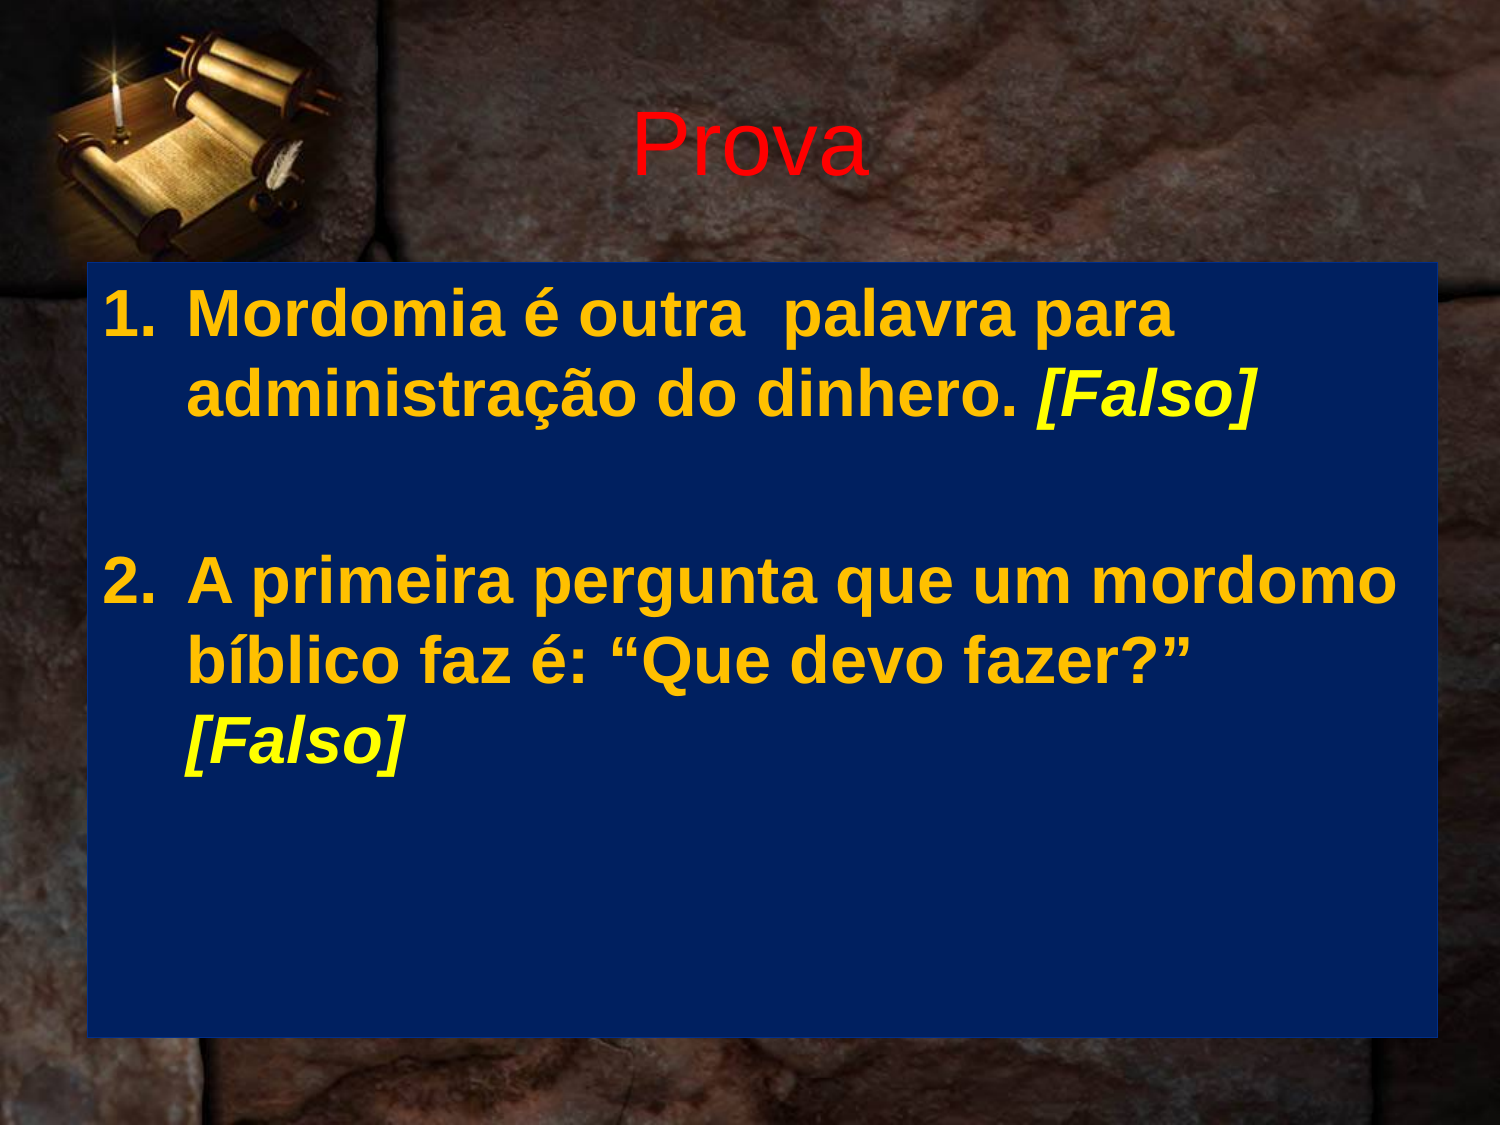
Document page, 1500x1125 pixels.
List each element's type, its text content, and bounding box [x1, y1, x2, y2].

list Mordomia é outra palavra para administração do dinhero. [Falso] A primeira pergunta que um mordomo bíblico faz é: “Que devo fazer?” [Falso] [87, 262, 1438, 1038]
title Prova [74, 44, 1426, 233]
picture [0, 0, 1500, 1125]
